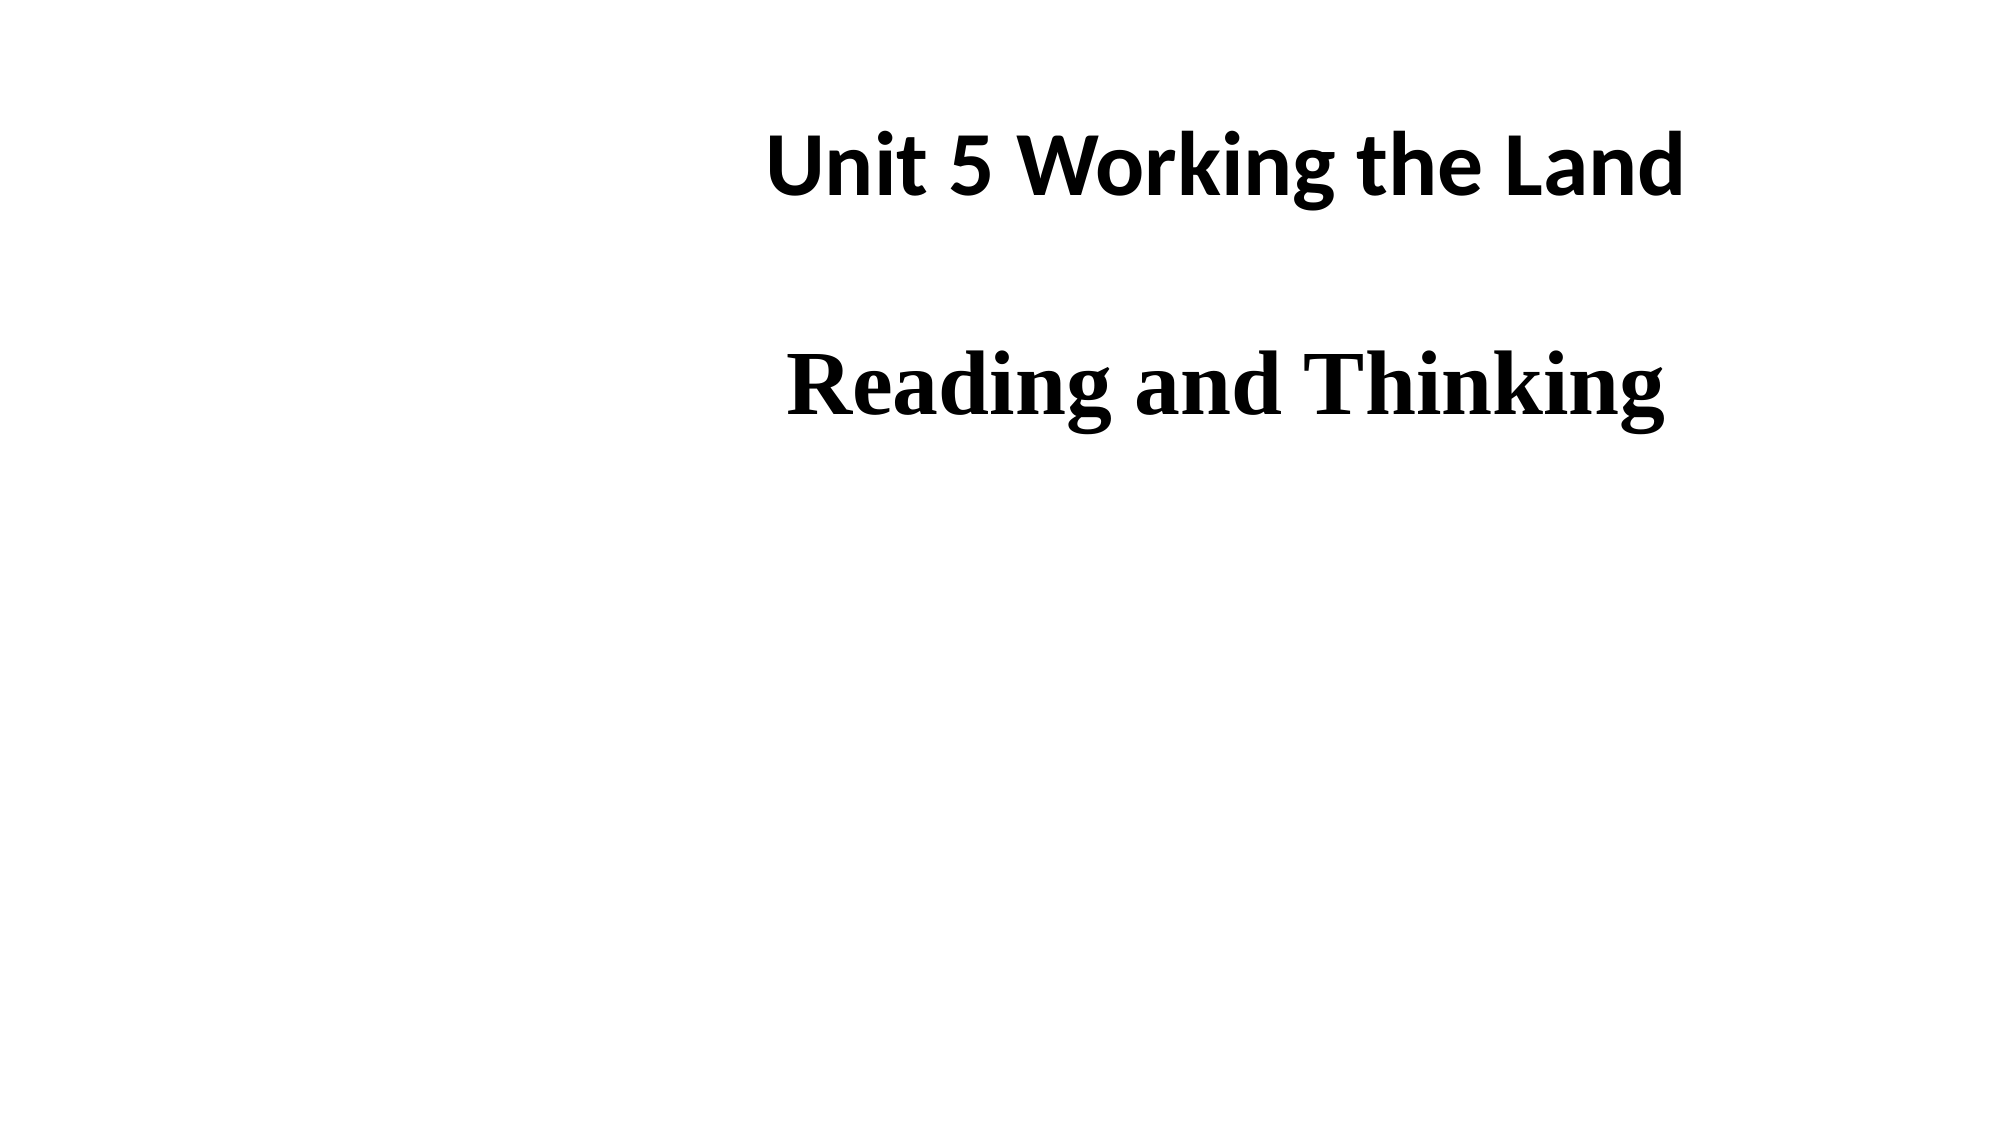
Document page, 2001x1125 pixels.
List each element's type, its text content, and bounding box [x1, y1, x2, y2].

title Unit 5 Working the Land Reading and Thinking [453, 0, 2000, 445]
